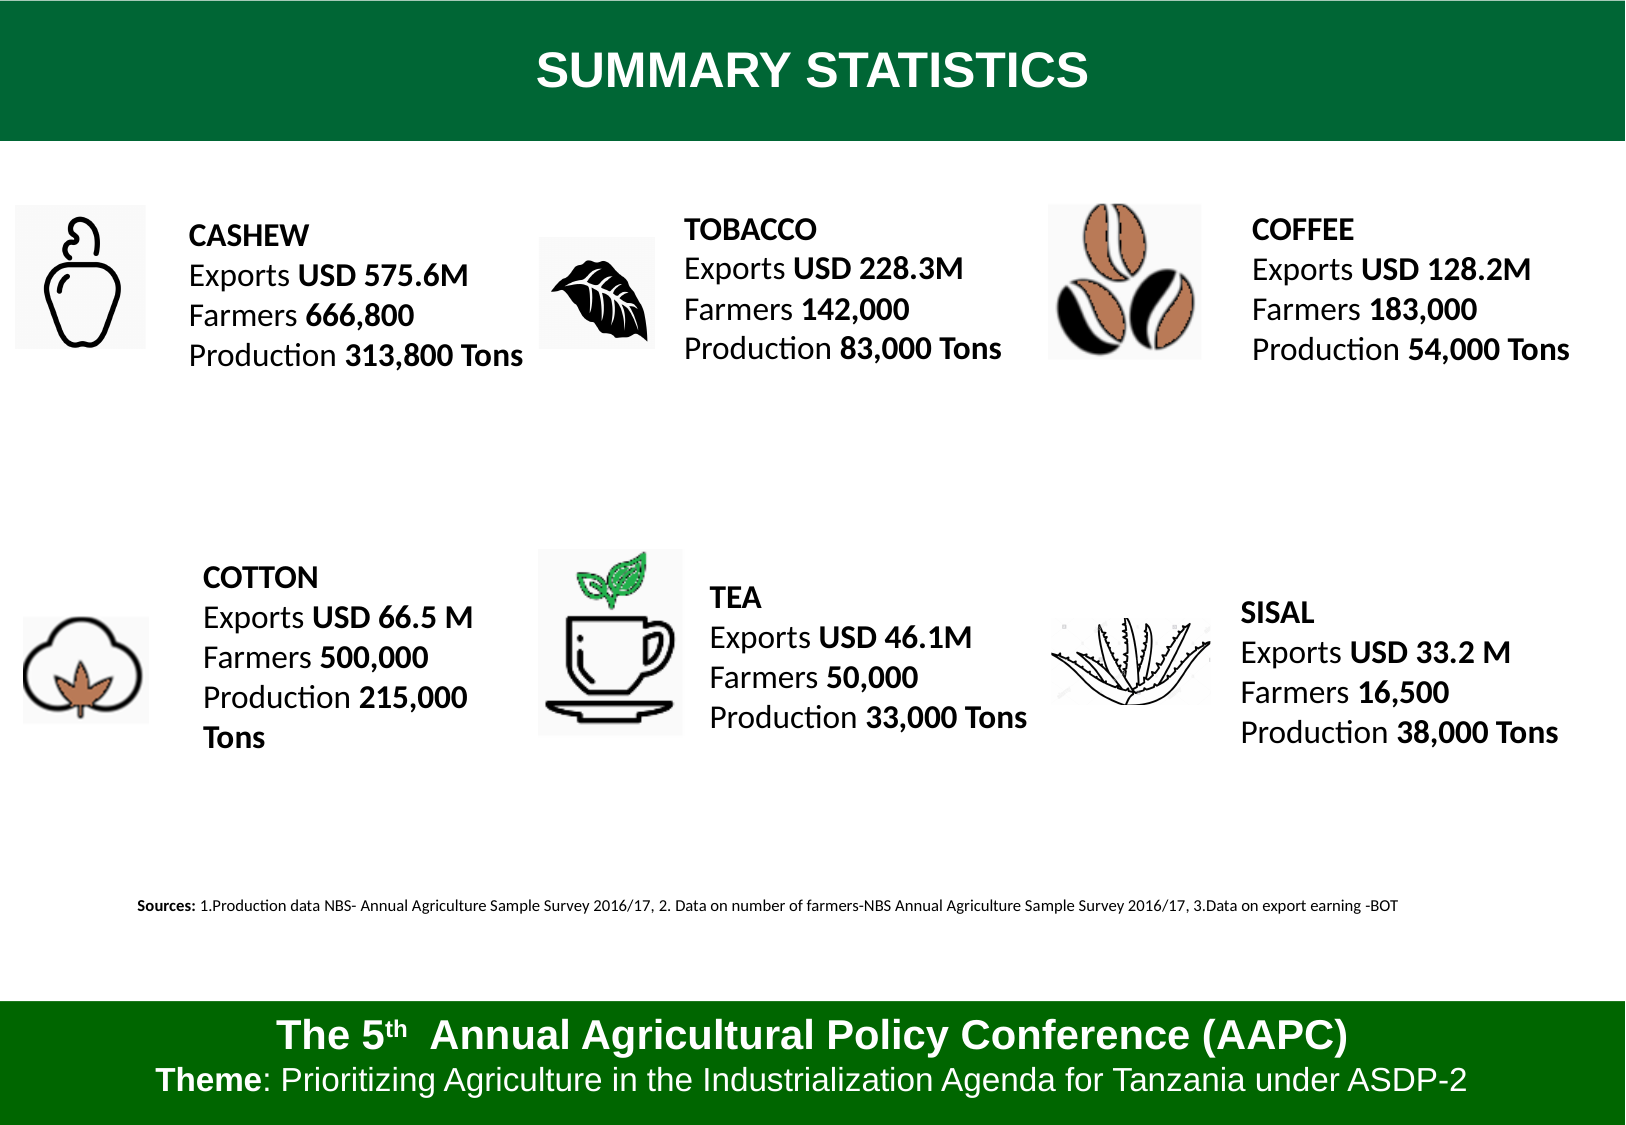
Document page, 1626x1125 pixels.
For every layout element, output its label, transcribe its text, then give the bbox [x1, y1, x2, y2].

footer The 5th Annual Agricultural Policy Conference (AAPC) Theme: Prioritizing Agriculture in the Industrialization Agenda for Tanzania under ASDP-2 [0, 1001, 1625, 1125]
text_box COFFEE Exports USD 128.2M Farmers 183,000 Production 54,000 Tons [1237, 199, 1616, 374]
picture [538, 236, 656, 349]
picture [14, 205, 146, 349]
picture [1051, 618, 1211, 706]
title Summary statistics [111, 9, 1514, 135]
text_box [0, 0, 1625, 141]
text_box SISAL Exports USD 33.2 M Farmers 16,500 Production 38,000 Tons [1225, 583, 1591, 758]
text_box TEA Exports USD 46.1M Farmers 50,000 Production 33,000 Tons [695, 568, 1074, 743]
text_box TOBACCO Exports USD 228.3M Farmers 142,000 Production 83,000 Tons [669, 199, 1048, 374]
picture [538, 549, 695, 760]
text_box CASHEW Exports USD 575.6M Farmers 666,800 Production 313,800 Tons [174, 205, 553, 381]
text_box Sources: 1.Production data NBS- Annual Agriculture Sample Survey 2016/17, 2. Data on number of farmers-NBS Annual Agriculture Sample Survey 2016/17, 3.Data on export earning -BOT [122, 887, 1444, 923]
text_box COTTON Exports USD 66.5 M Farmers 500,000 Production 215,000 Tons [188, 548, 543, 763]
text_box [936, 512, 1439, 887]
picture [1048, 201, 1214, 385]
picture [23, 582, 149, 741]
